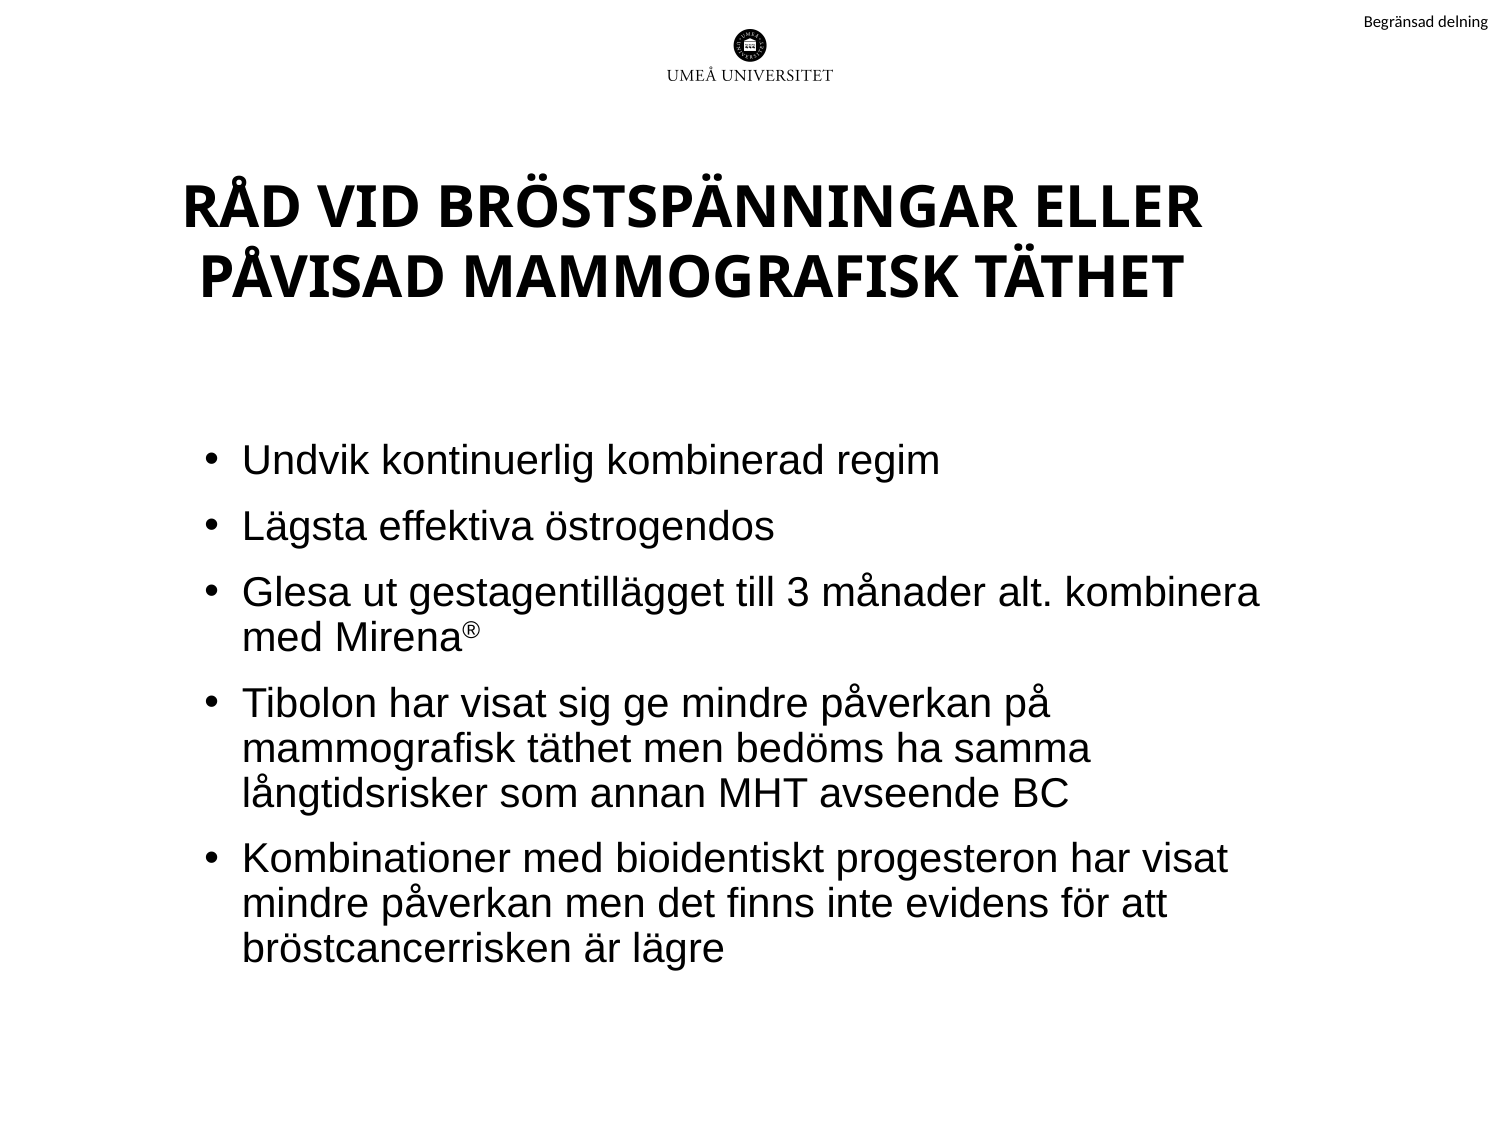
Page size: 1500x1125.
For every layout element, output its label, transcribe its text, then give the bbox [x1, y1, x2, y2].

list Undvik kontinuerlig kombinerad regim Lägsta effektiva östrogendos Glesa ut gestagentillägget till 3 månader alt. kombinera med Mirena® Tibolon har visat sig ge mindre påverkan på mammografisk täthet men bedöms ha samma långtidsrisker som annan MHT avseende BC Kombinationer med bioidentiskt progesteron har visat mindre påverkan men det finns inte evidens för att bröstcancerrisken är lägre [204, 372, 1296, 987]
picture [667, 29, 833, 81]
title RÅD VID BRÖSTSPÄNNINGAR ELLER PÅVISAD MAMMOGRAFISK TÄTHET [89, 150, 1295, 328]
